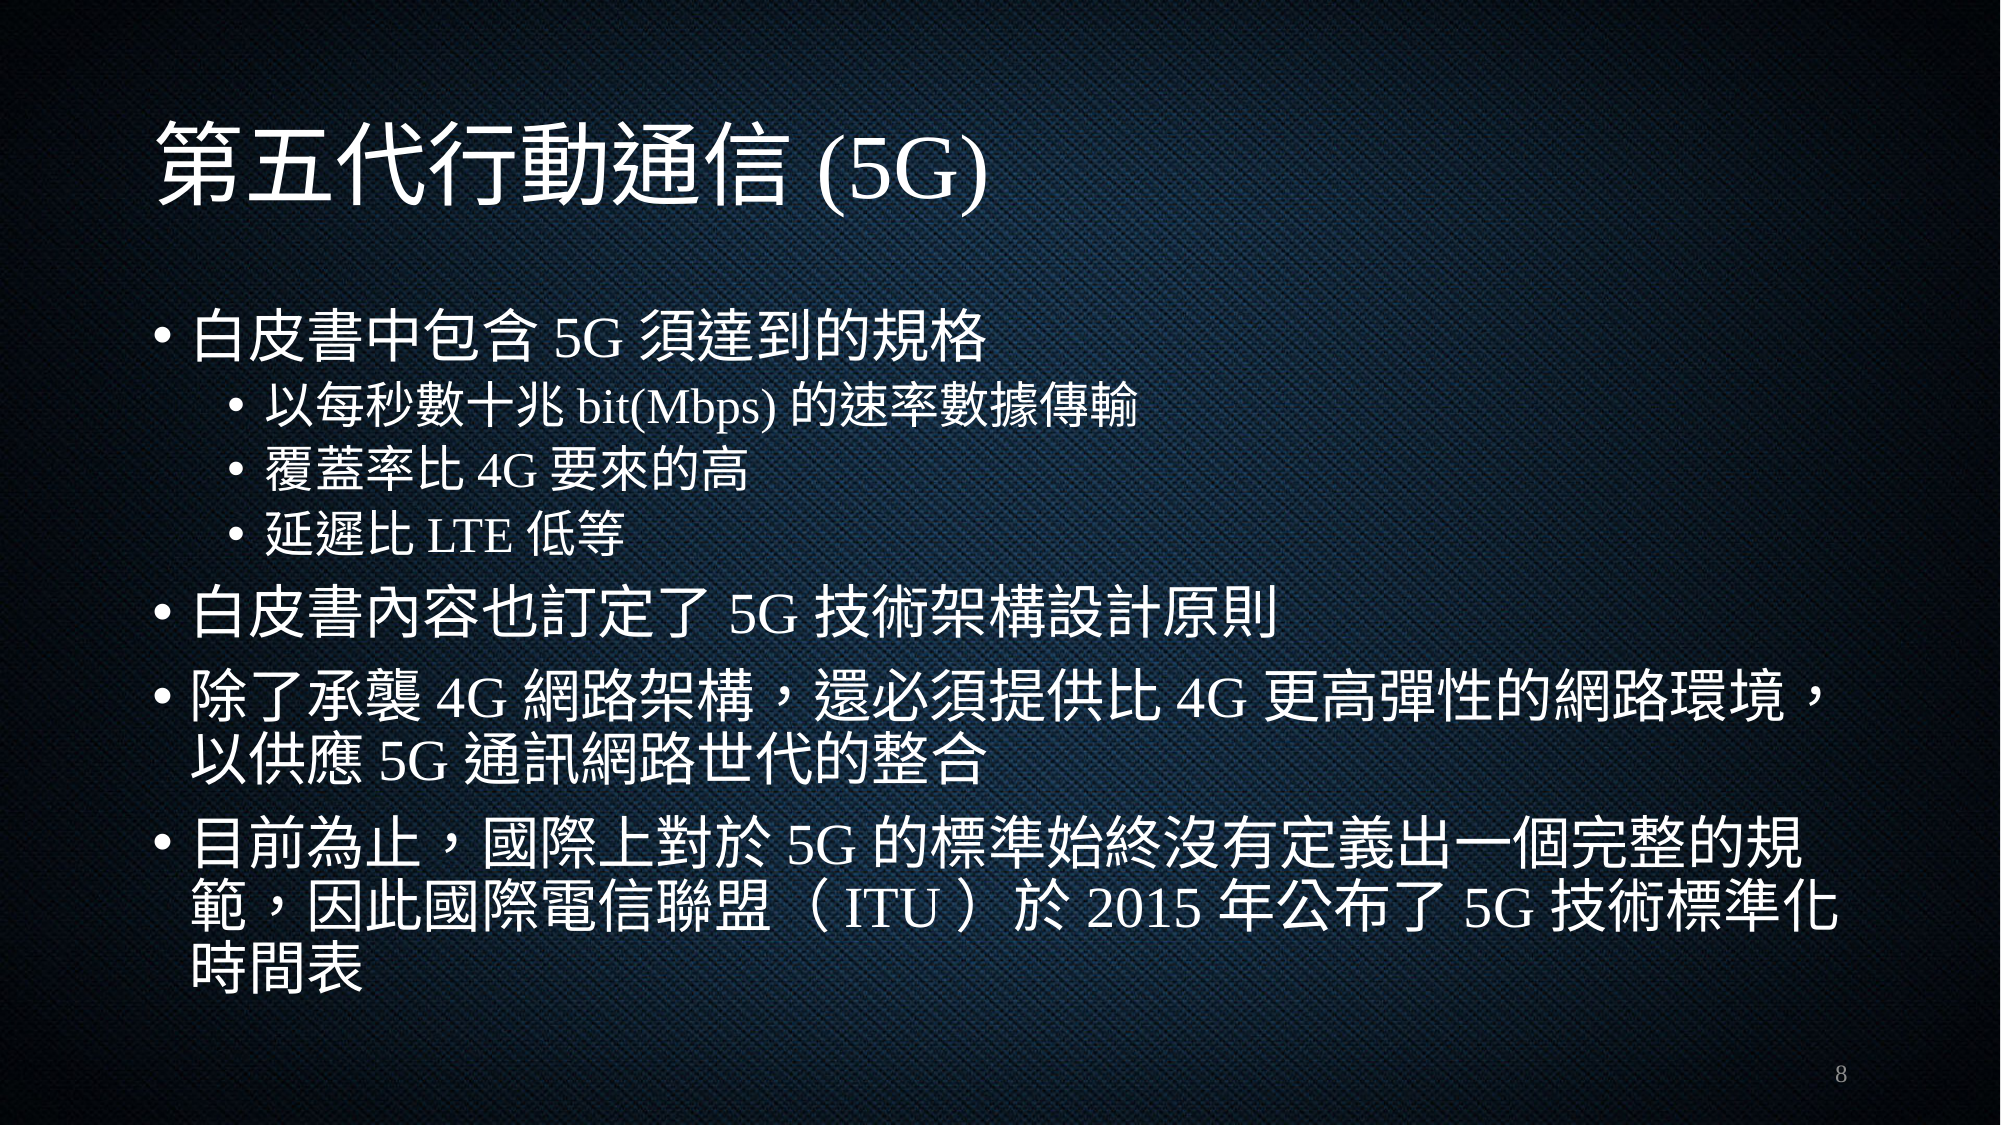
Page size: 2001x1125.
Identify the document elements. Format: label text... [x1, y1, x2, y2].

list 白皮書中包含5G須達到的規格 以每秒數十兆bit(Mbps)的速率數據傳輸 覆蓋率比4G要來的高 延遲比LTE低等 白皮書內容也訂定了5G技術架構設計原則 除了承襲4G網路架構，還必須提供比4G更高彈性的網路環境，以供應5G通訊網路世代的整合 目前為止，國際上對於5G的標準始終沒有定義出一個完整的規範，因此國際電信聯盟（ITU）於2015年公布了5G技術標準化時間表 [137, 299, 1863, 1014]
title 第五代行動通信(5G) [137, 59, 1863, 278]
picture [0, 0, 2001, 1125]
slide_number 8 [1412, 1042, 1863, 1103]
